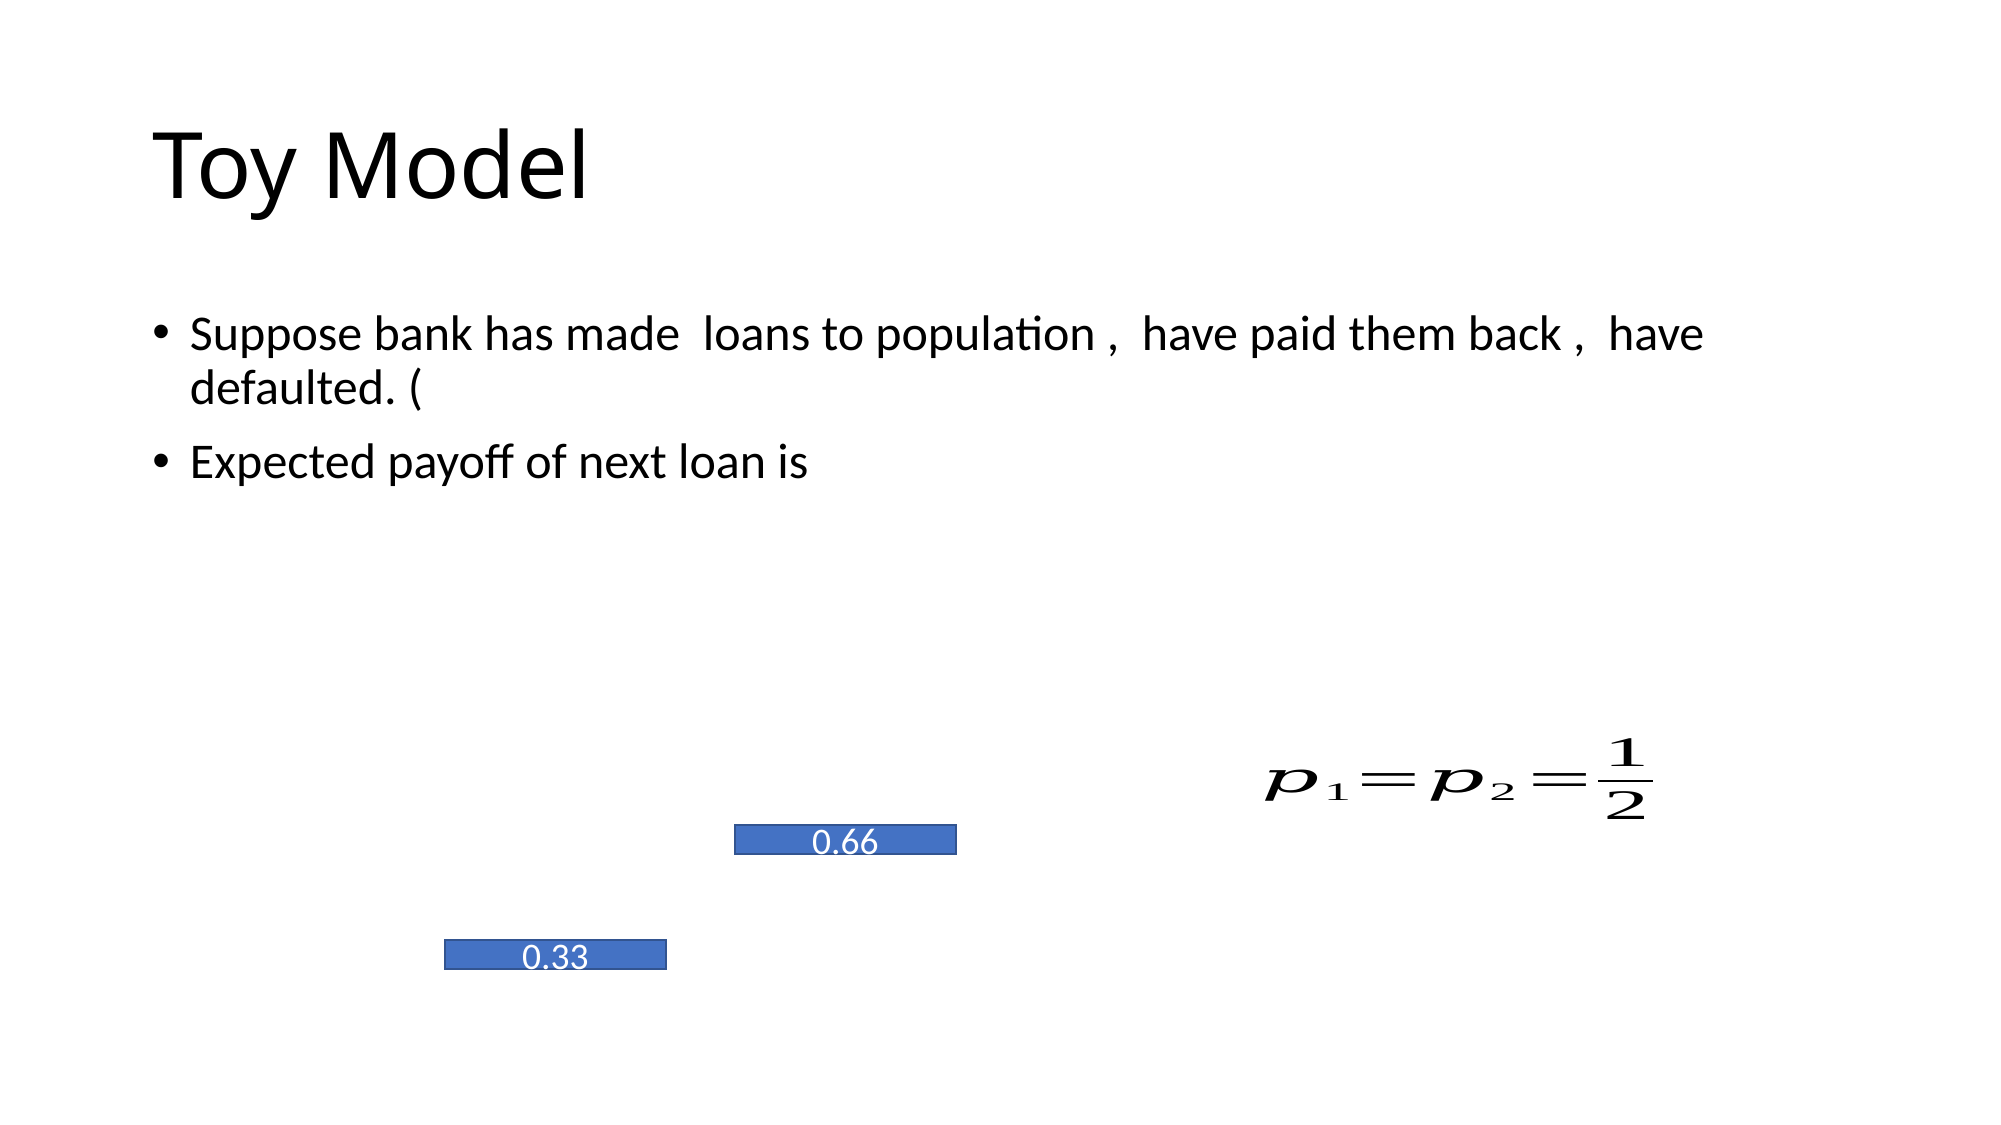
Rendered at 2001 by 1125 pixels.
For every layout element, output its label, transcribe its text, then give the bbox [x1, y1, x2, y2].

title Toy Model [137, 59, 1863, 278]
text_box 0.33 [444, 939, 667, 970]
text_box 0.66 [734, 824, 957, 855]
